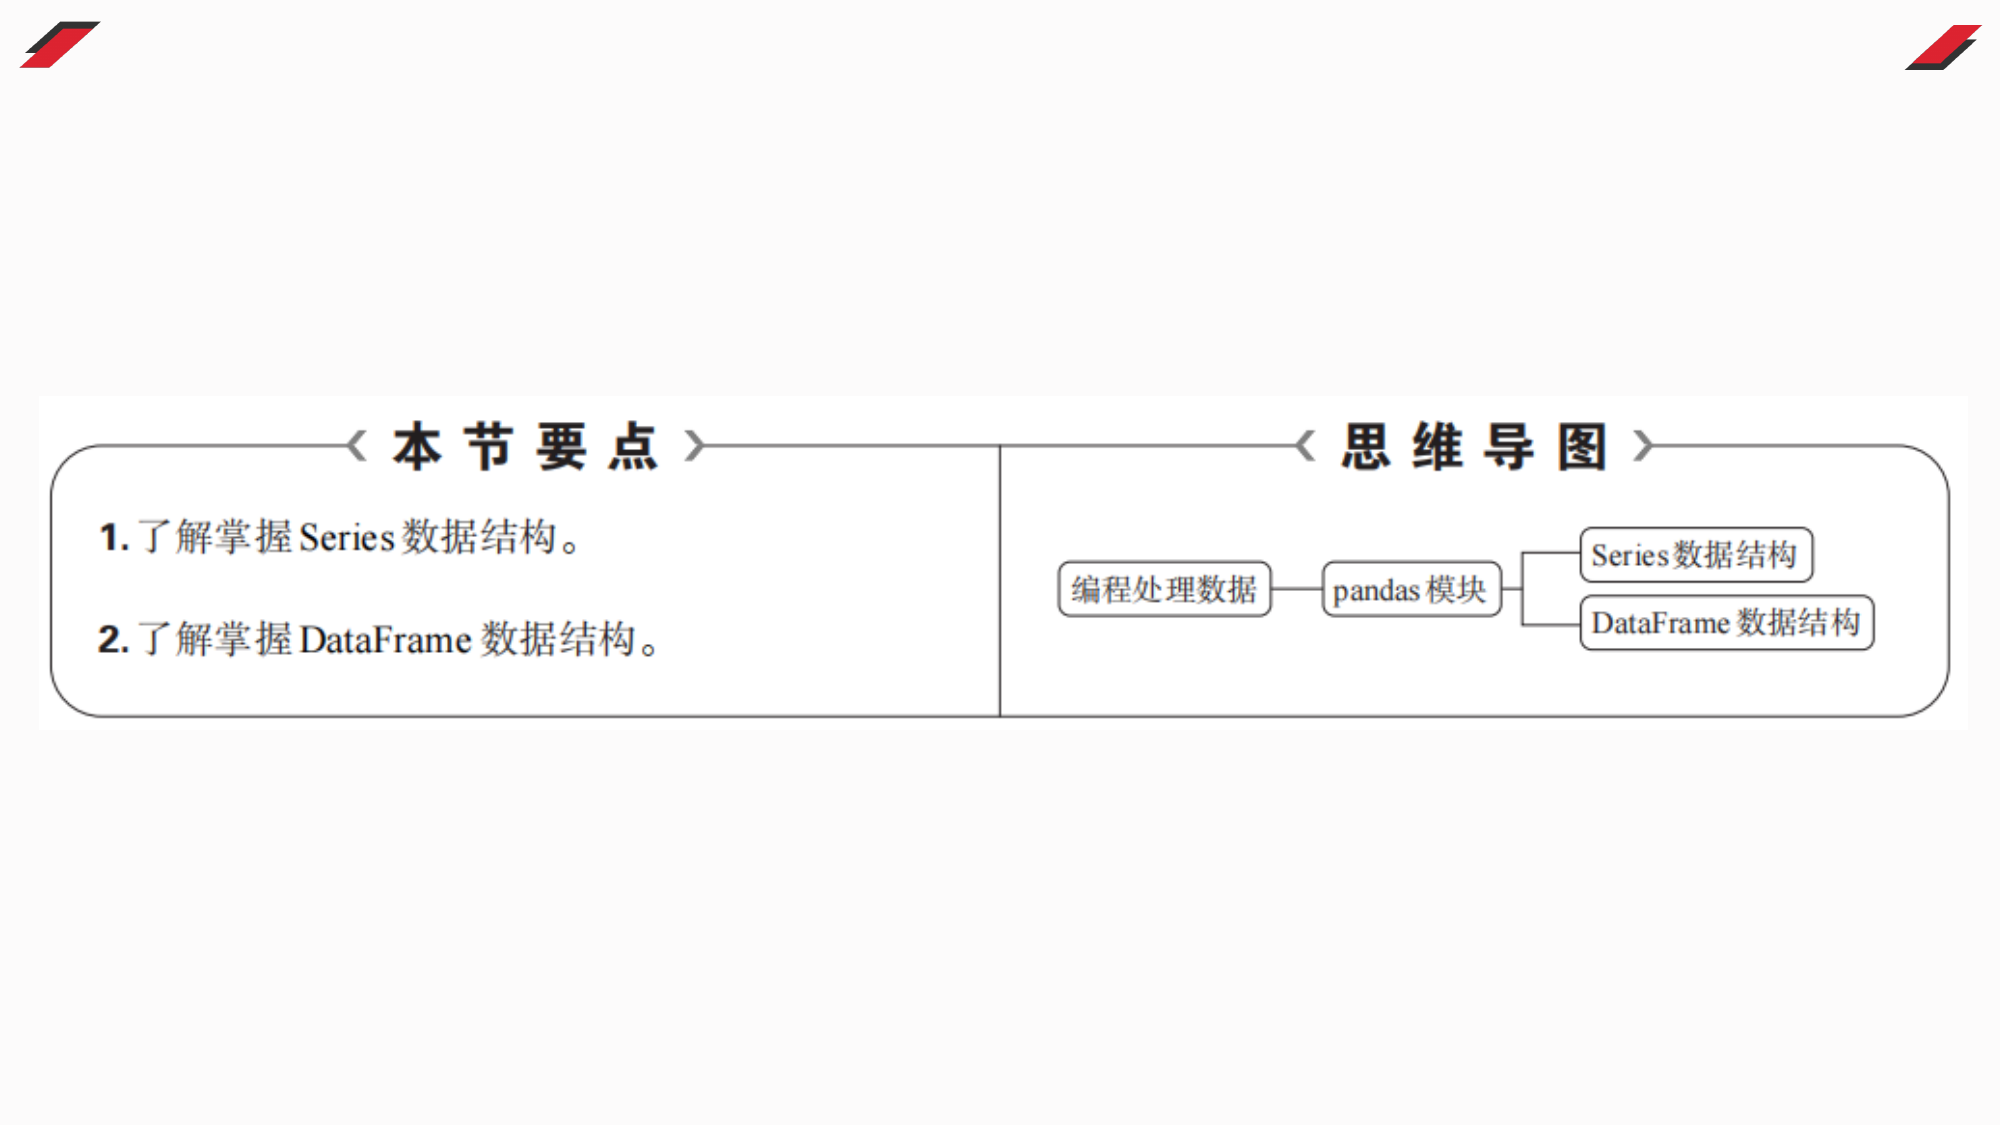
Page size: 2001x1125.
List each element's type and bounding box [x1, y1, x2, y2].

picture [1886, 1, 2000, 90]
picture [38, 396, 1968, 730]
picture [0, 0, 120, 90]
